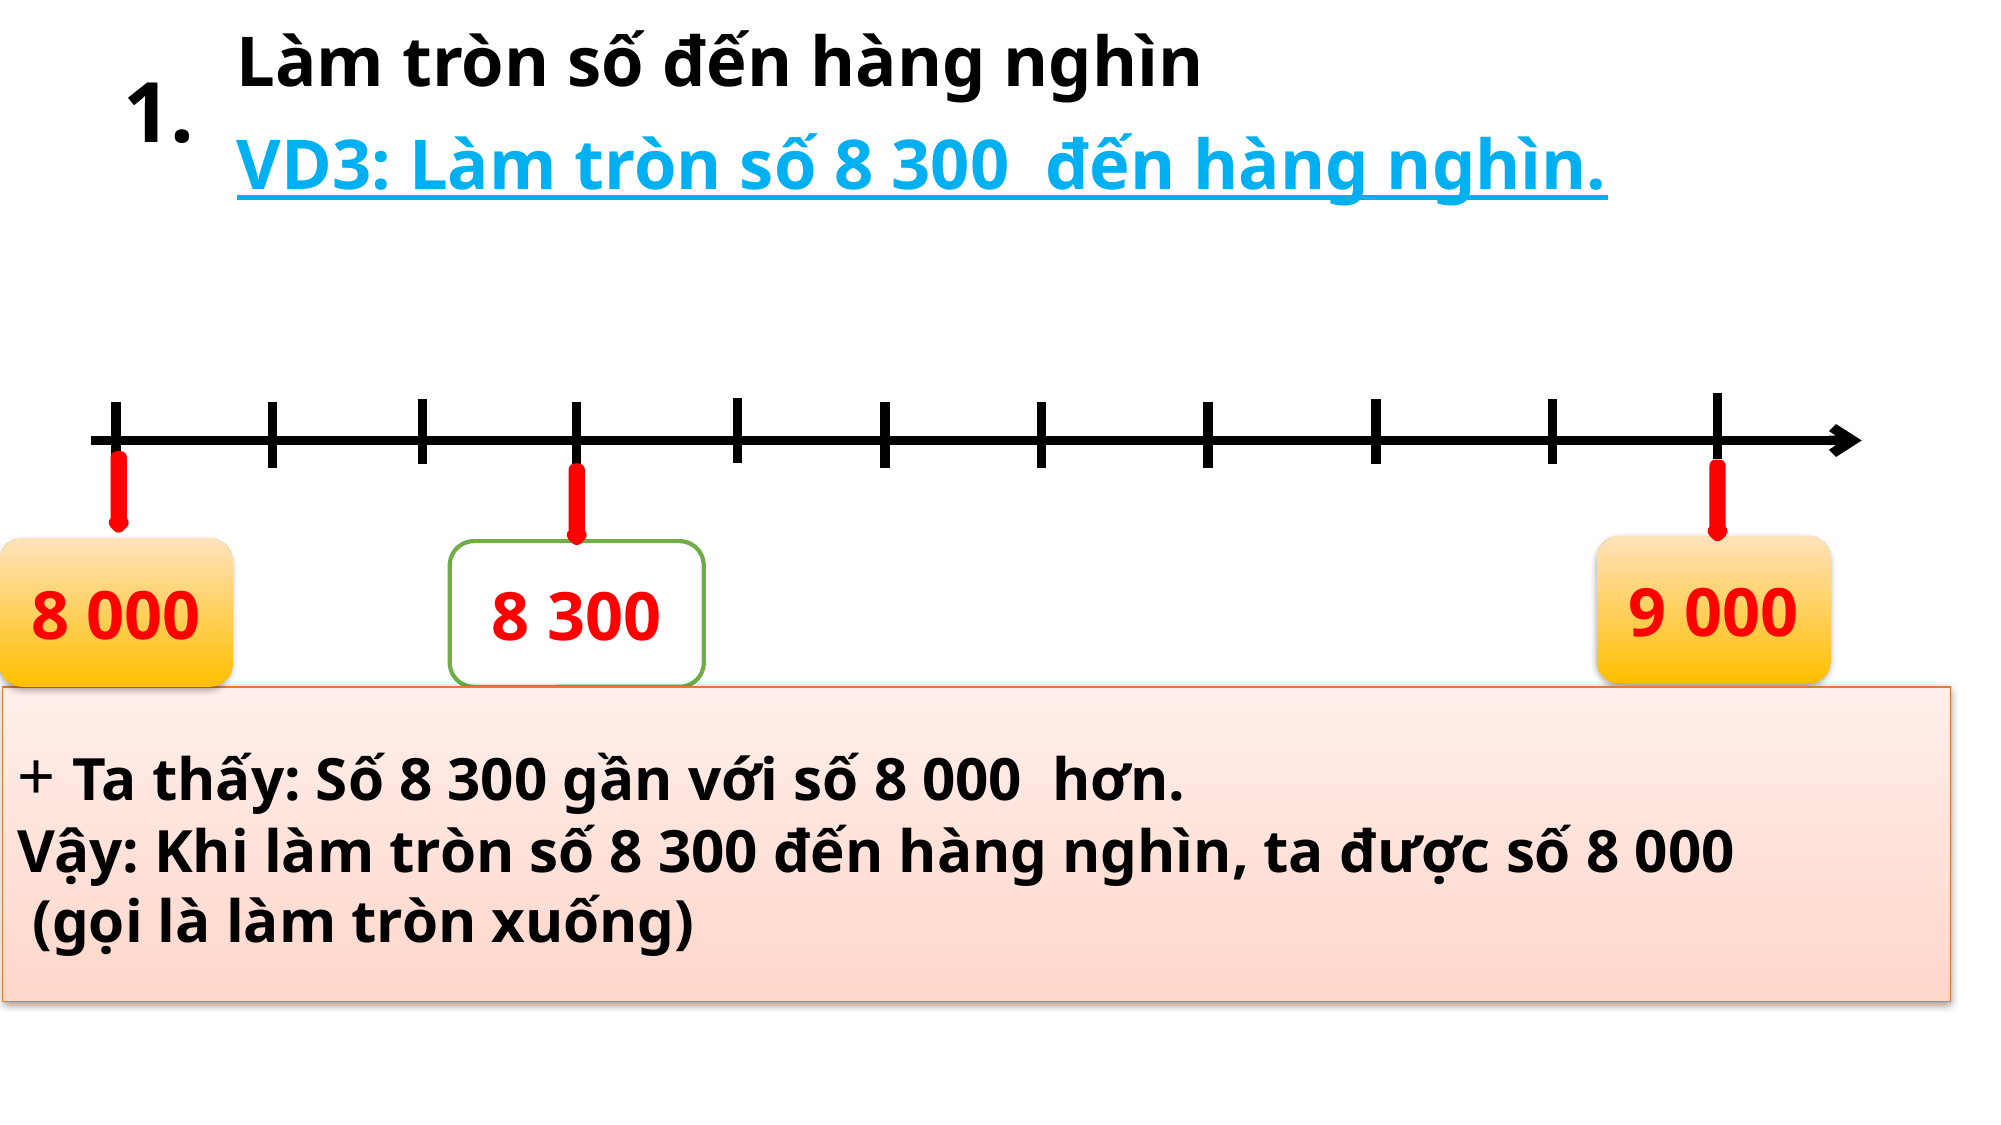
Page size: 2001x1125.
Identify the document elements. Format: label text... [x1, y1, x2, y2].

text_box 8 300 [447, 539, 706, 683]
text_box 8 000 [0, 538, 234, 687]
text_box + Ta thấy: Số 8 300 gần với số 8 000 hơn. Vậy: Khi làm tròn số 8 300 đến hàng nghìn, ta được số 8 000 (gọi là làm tròn xuống) [2, 686, 1951, 1002]
text_box [1711, 463, 1724, 537]
text_box [113, 455, 125, 529]
text_box [571, 468, 583, 541]
text_box 9 000 [1596, 535, 1832, 683]
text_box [68, 0, 1809, 204]
